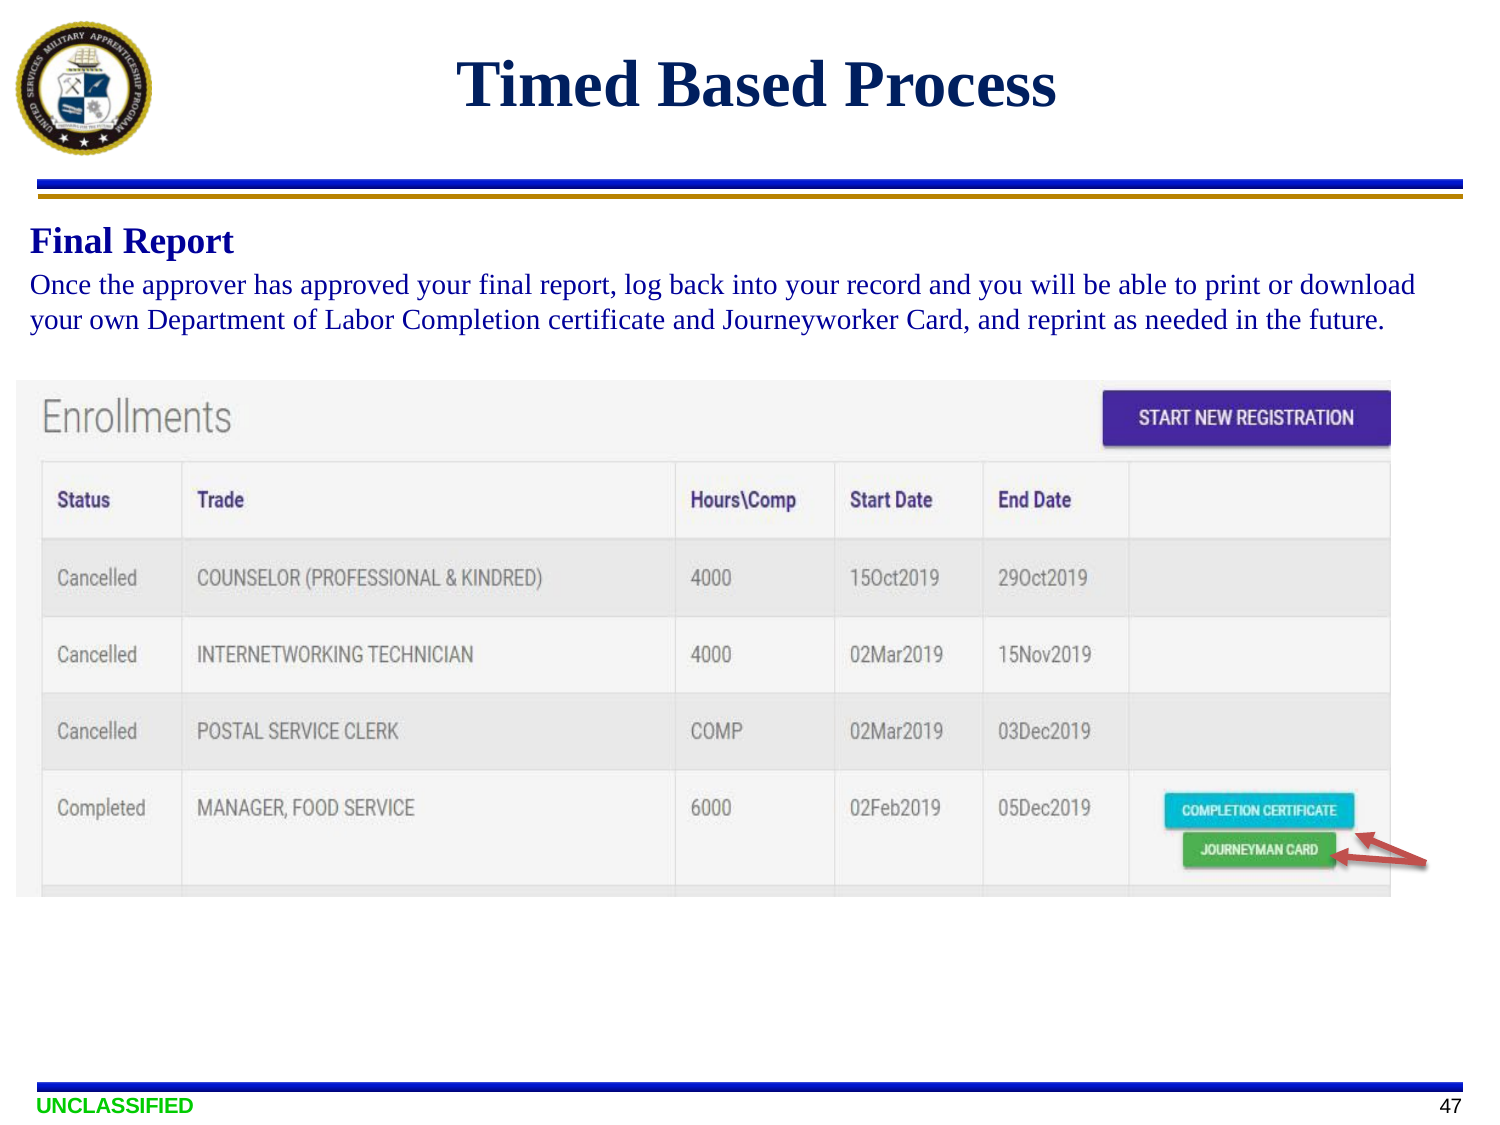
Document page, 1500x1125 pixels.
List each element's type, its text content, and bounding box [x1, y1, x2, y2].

footer UNCLASSIFIED [33, 1091, 201, 1125]
title Timed Based Process [214, 38, 1353, 208]
picture [1353, 179, 1463, 189]
picture [14, 18, 152, 160]
picture [37, 179, 214, 189]
picture [37, 1082, 1463, 1092]
text_box Final Report Once the approver has approved your final report, log back into your record and you will be able to print or download your own Department of Labor Completion certificate and Journeyworker Card, and reprint as needed in the future. [27, 208, 1469, 336]
slide_number 47 [1433, 1092, 1471, 1125]
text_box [16, 380, 1435, 898]
